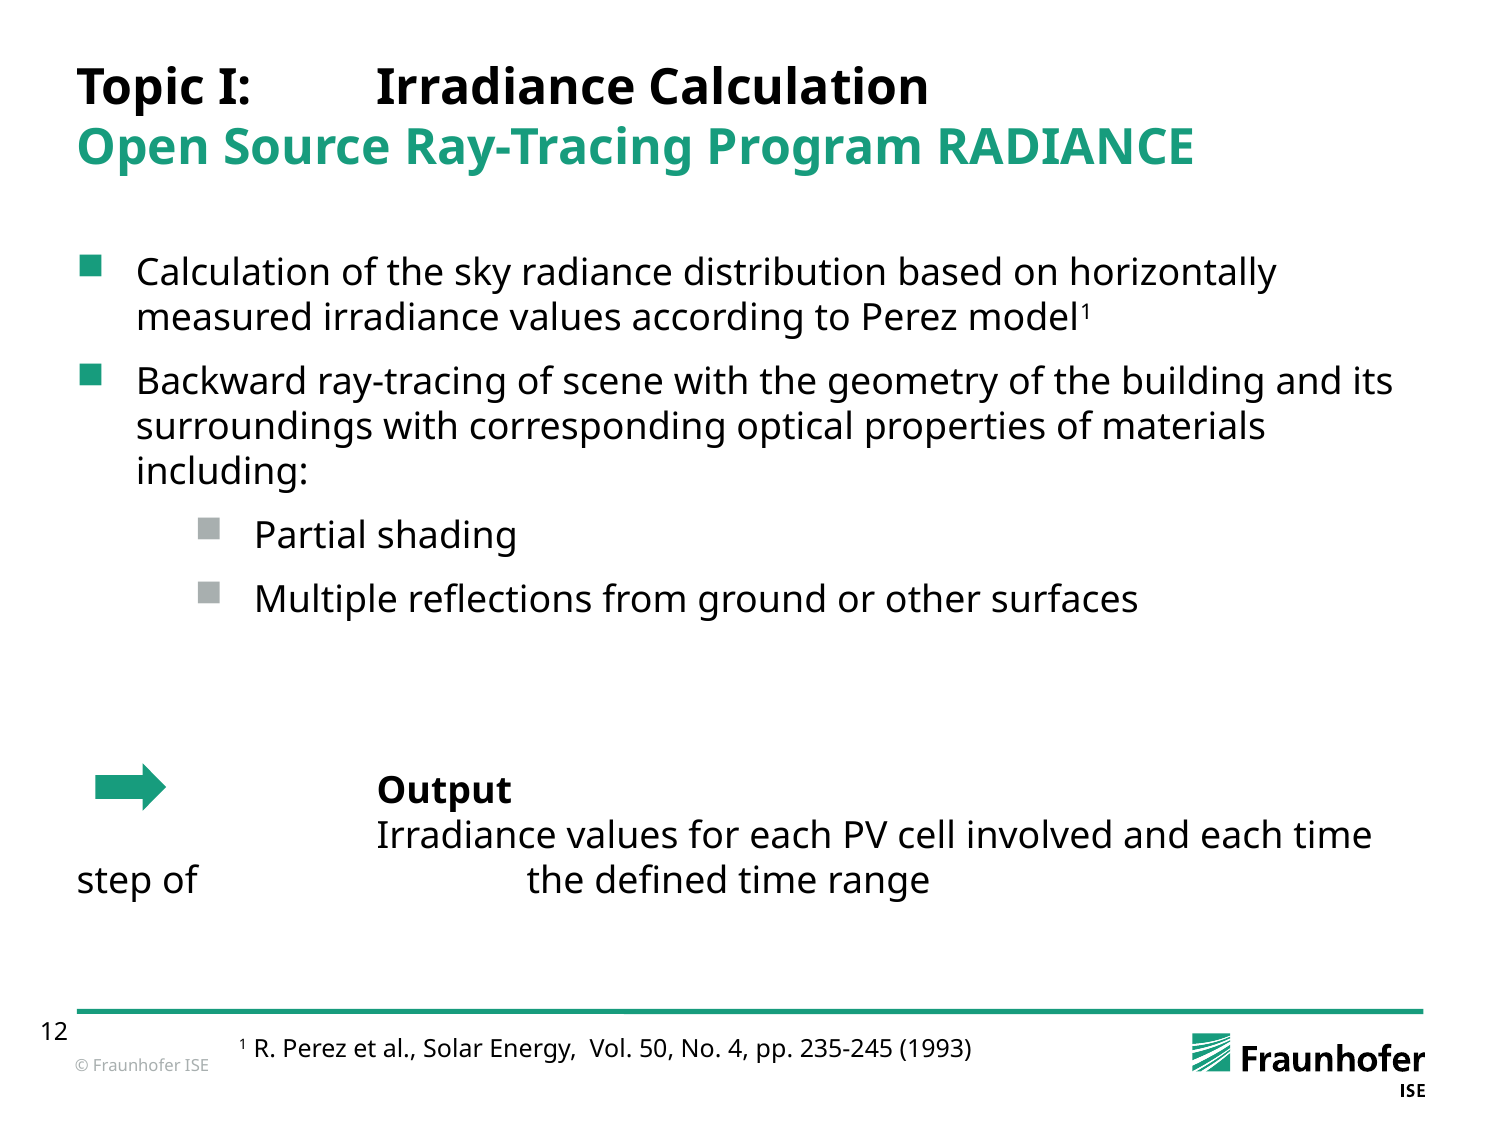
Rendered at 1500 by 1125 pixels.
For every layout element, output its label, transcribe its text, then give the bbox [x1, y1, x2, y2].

list Calculation of the sky radiance distribution based on horizontally measured irradiance values according to Perez model1 Backward ray-tracing of scene with the geometry of the building and its surroundings with corresponding optical properties of materials including: Partial shading Multiple reflections from ground or other surfaces Output Irradiance values for each PV cell involved and each time step of the defined time range [76, 184, 1406, 917]
title Topic I: Irradiance Calculation Open Source Ray-Tracing Program RADIANCE [76, 54, 1423, 177]
text_box 1 R. Perez et al., Solar Energy, Vol. 50, No. 4, pp. 235-245 (1993) [224, 1025, 988, 1070]
text_box [95, 763, 167, 811]
